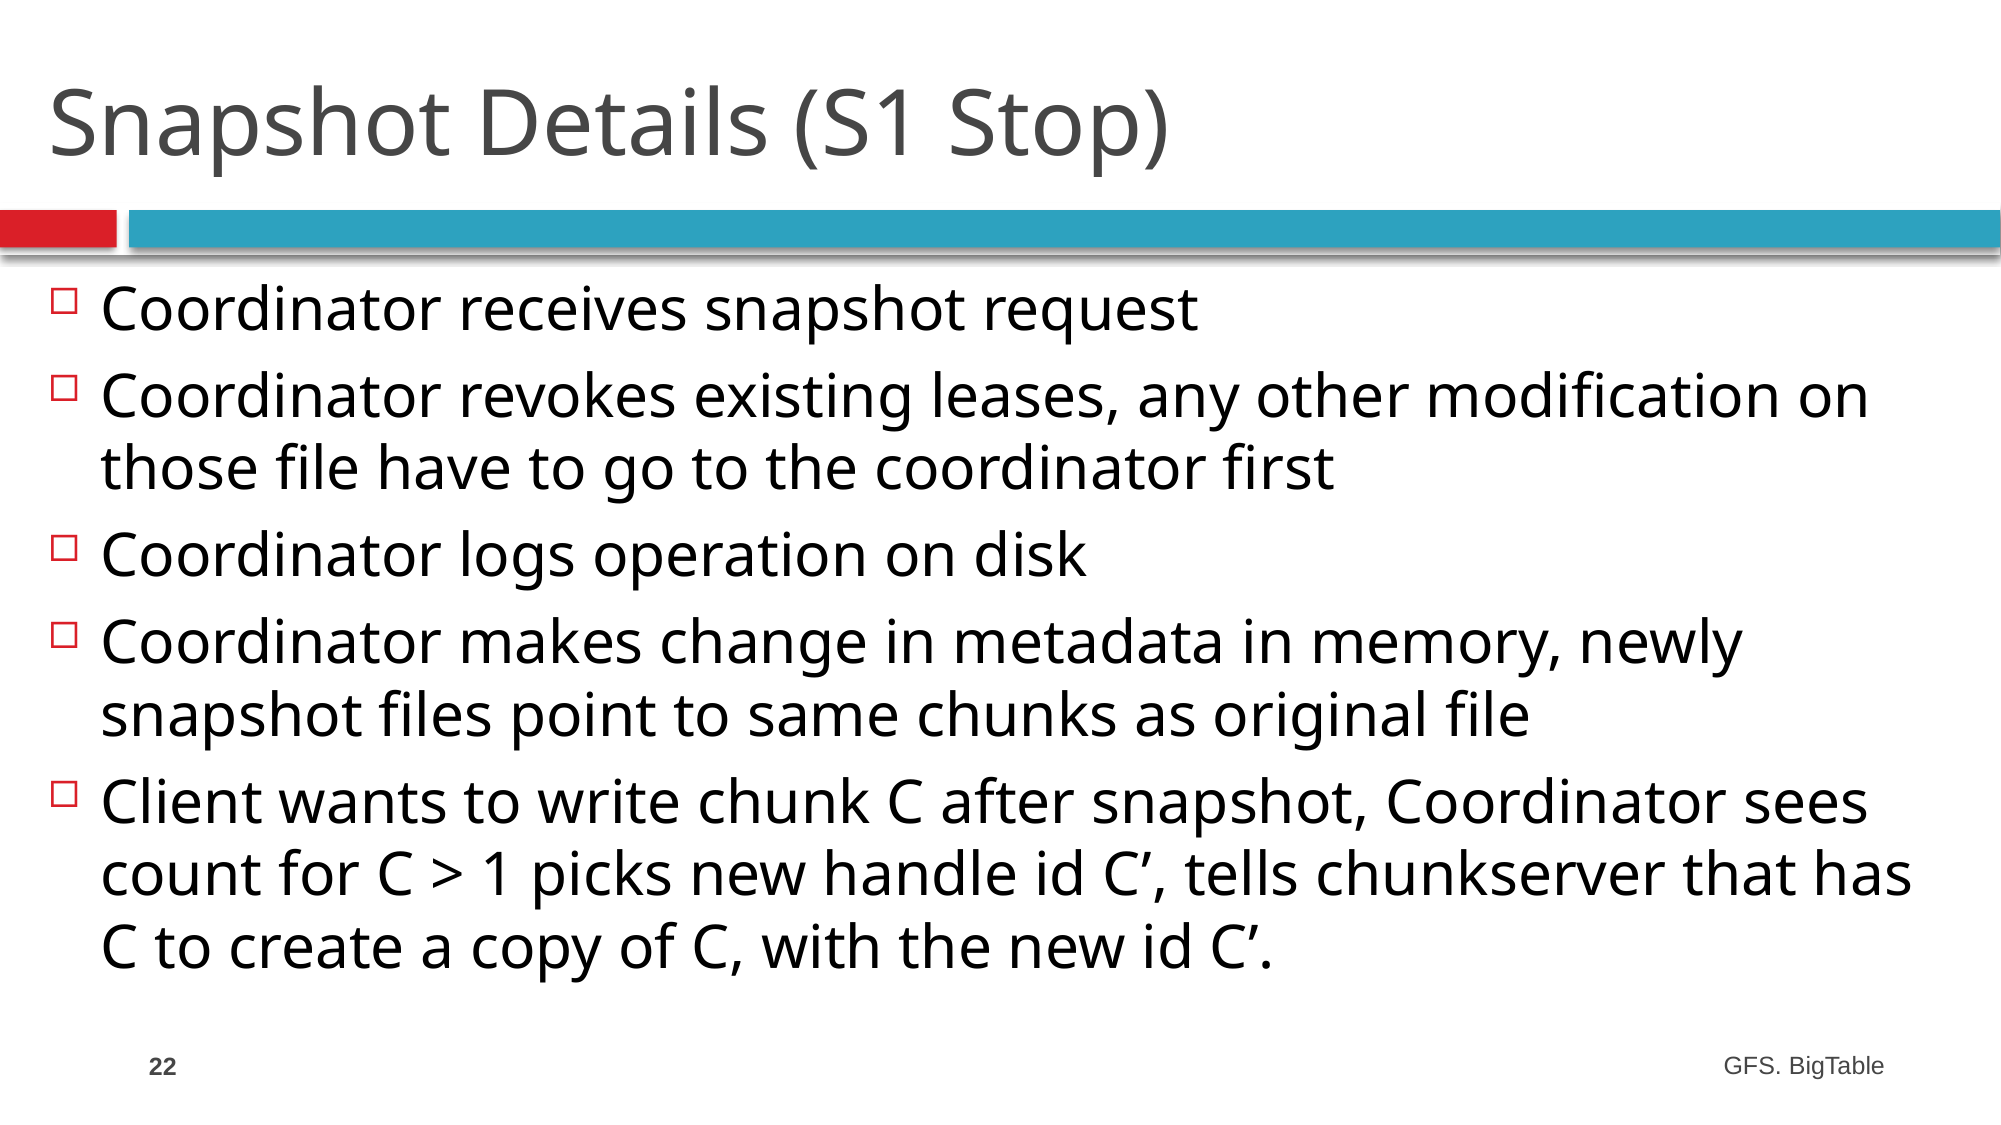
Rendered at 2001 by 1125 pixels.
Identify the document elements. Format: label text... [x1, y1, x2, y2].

footer GFS. BigTable [1133, 1042, 1900, 1103]
list Coordinator receives snapshot request Coordinator revokes existing leases, any other modification on those file have to go to the coordinator first Coordinator logs operation on disk Coordinator makes change in metadata in memory, newly snapshot files point to same chunks as original file Client wants to write chunk C after snapshot, Coordinator sees count for C > 1 picks new handle id C’, tells chunkserver that has C to create a copy of C, with the new id C’. [33, 262, 1967, 1100]
title Snapshot Details (S1 Stop) [33, 37, 1967, 200]
slide_number 22 [134, 1042, 568, 1103]
